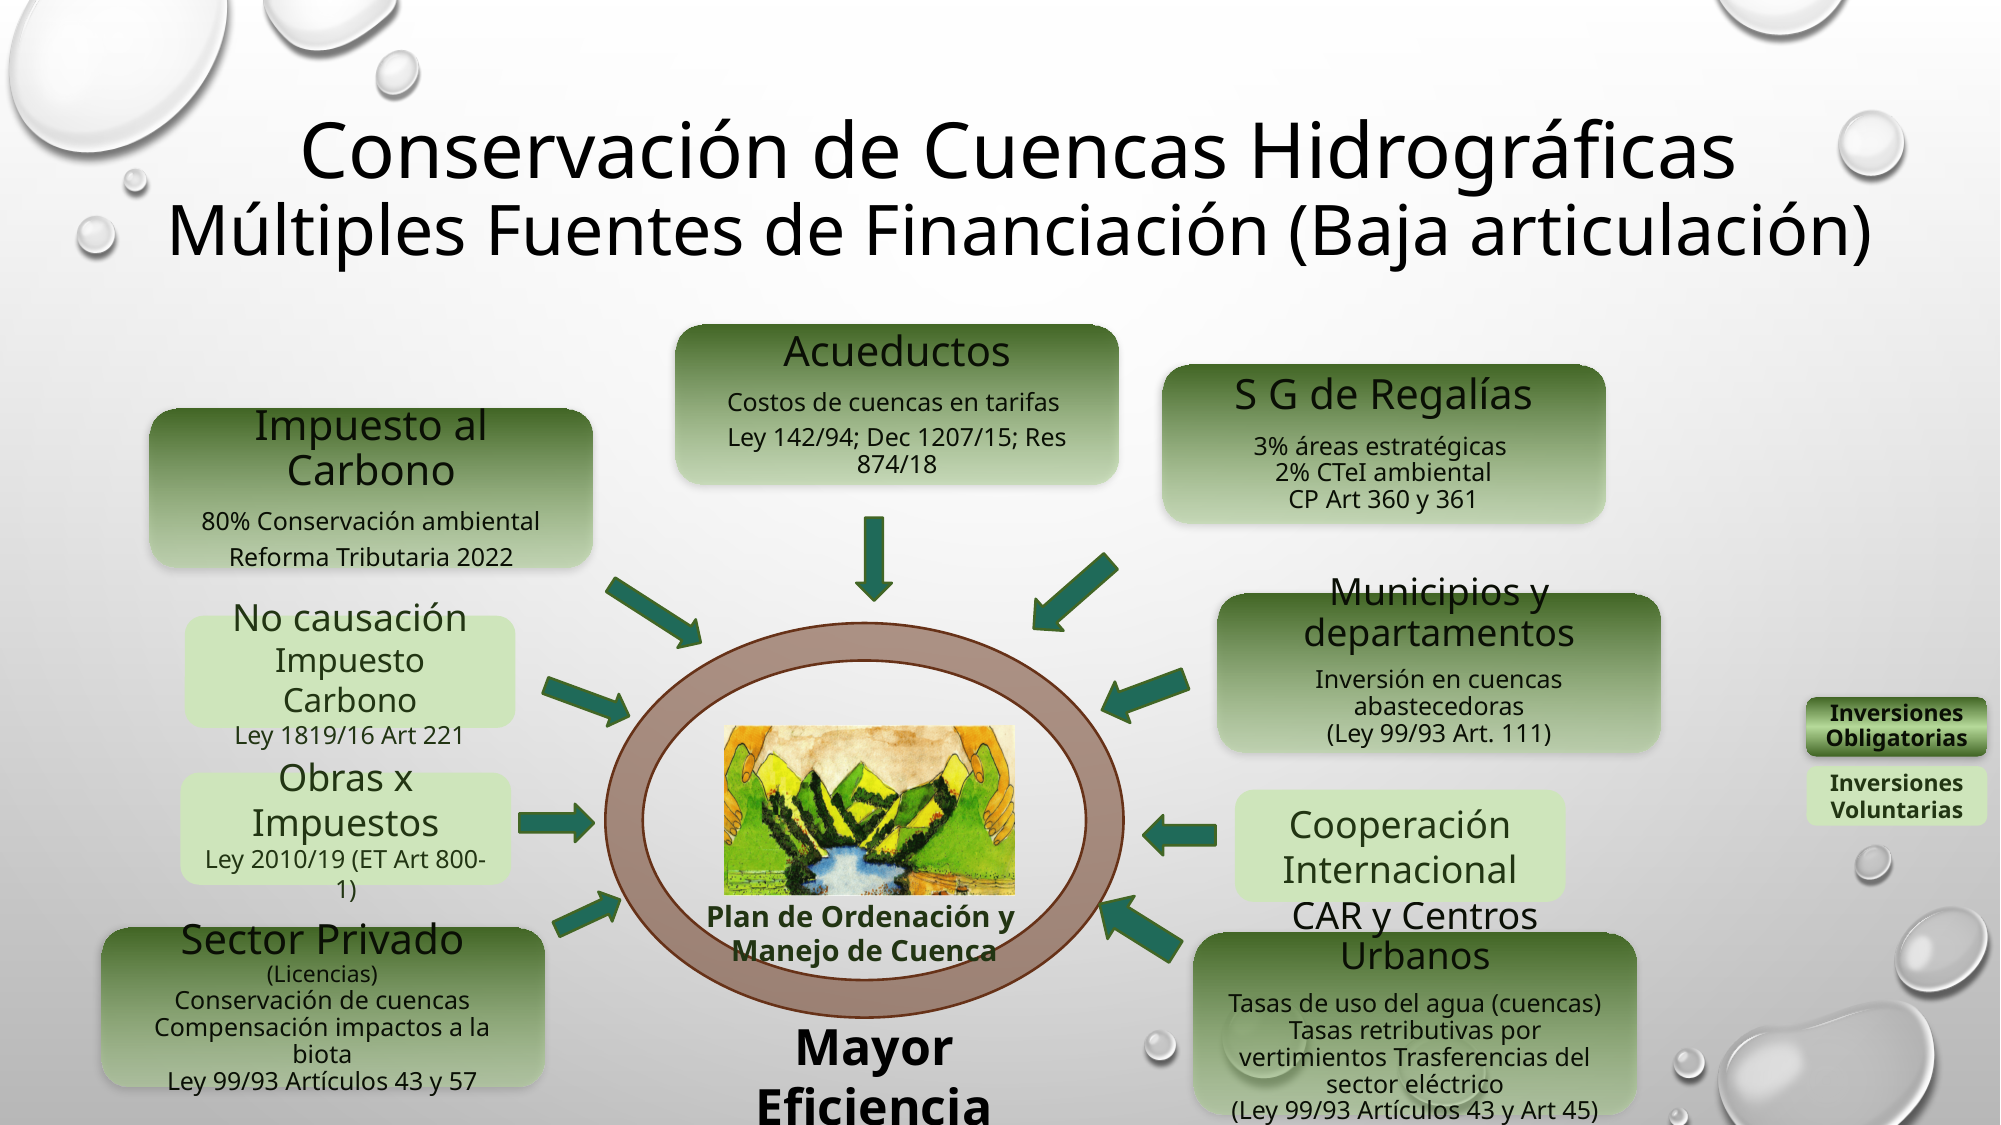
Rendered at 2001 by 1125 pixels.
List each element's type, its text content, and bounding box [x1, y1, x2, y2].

picture [0, 0, 2000, 1125]
title Conservación de Cuencas Hidrográficas Múltiples Fuentes de Financiación (Baja articulación) [149, 101, 1890, 243]
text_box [100, 245, 1988, 1125]
